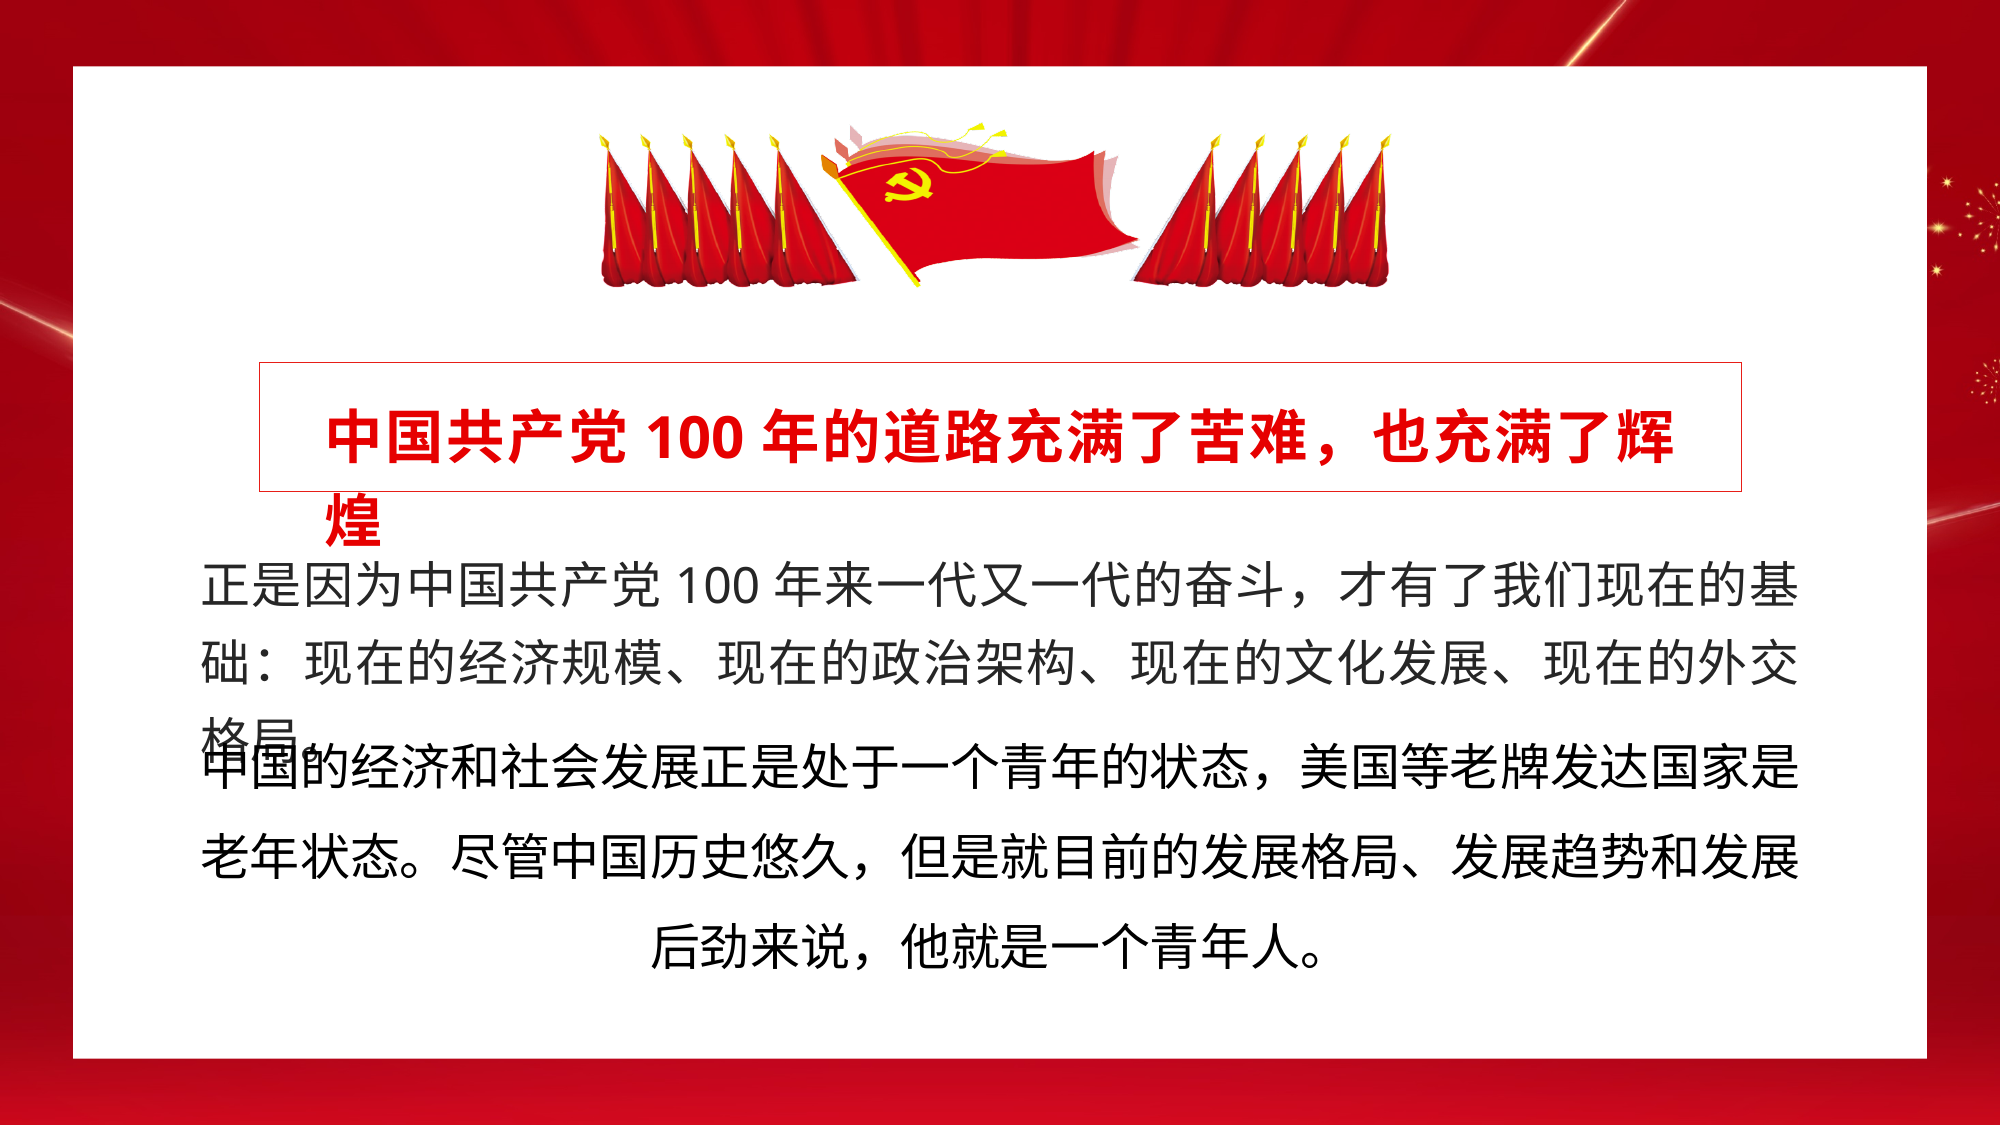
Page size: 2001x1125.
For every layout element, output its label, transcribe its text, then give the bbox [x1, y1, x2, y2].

picture [0, 0, 2000, 1125]
text_box 中国的经济和社会发展正是处于一个青年的状态，美国等老牌发达国家是老年状态。尽管中国历史悠久，但是就目前的发展格局、发展趋势和发展后劲来说，他就是一个青年人。 [171, 698, 1829, 984]
text_box 中国共产党100年的道路充满了苦难，也充满了辉煌 [310, 378, 1690, 528]
text_box 正是因为中国共产党100年来一代又一代的奋斗，才有了我们现在的基础：现在的经济规模、现在的政治架构、现在的文化发展、现在的外交格局。 [185, 528, 1815, 698]
text_box [259, 362, 1741, 492]
